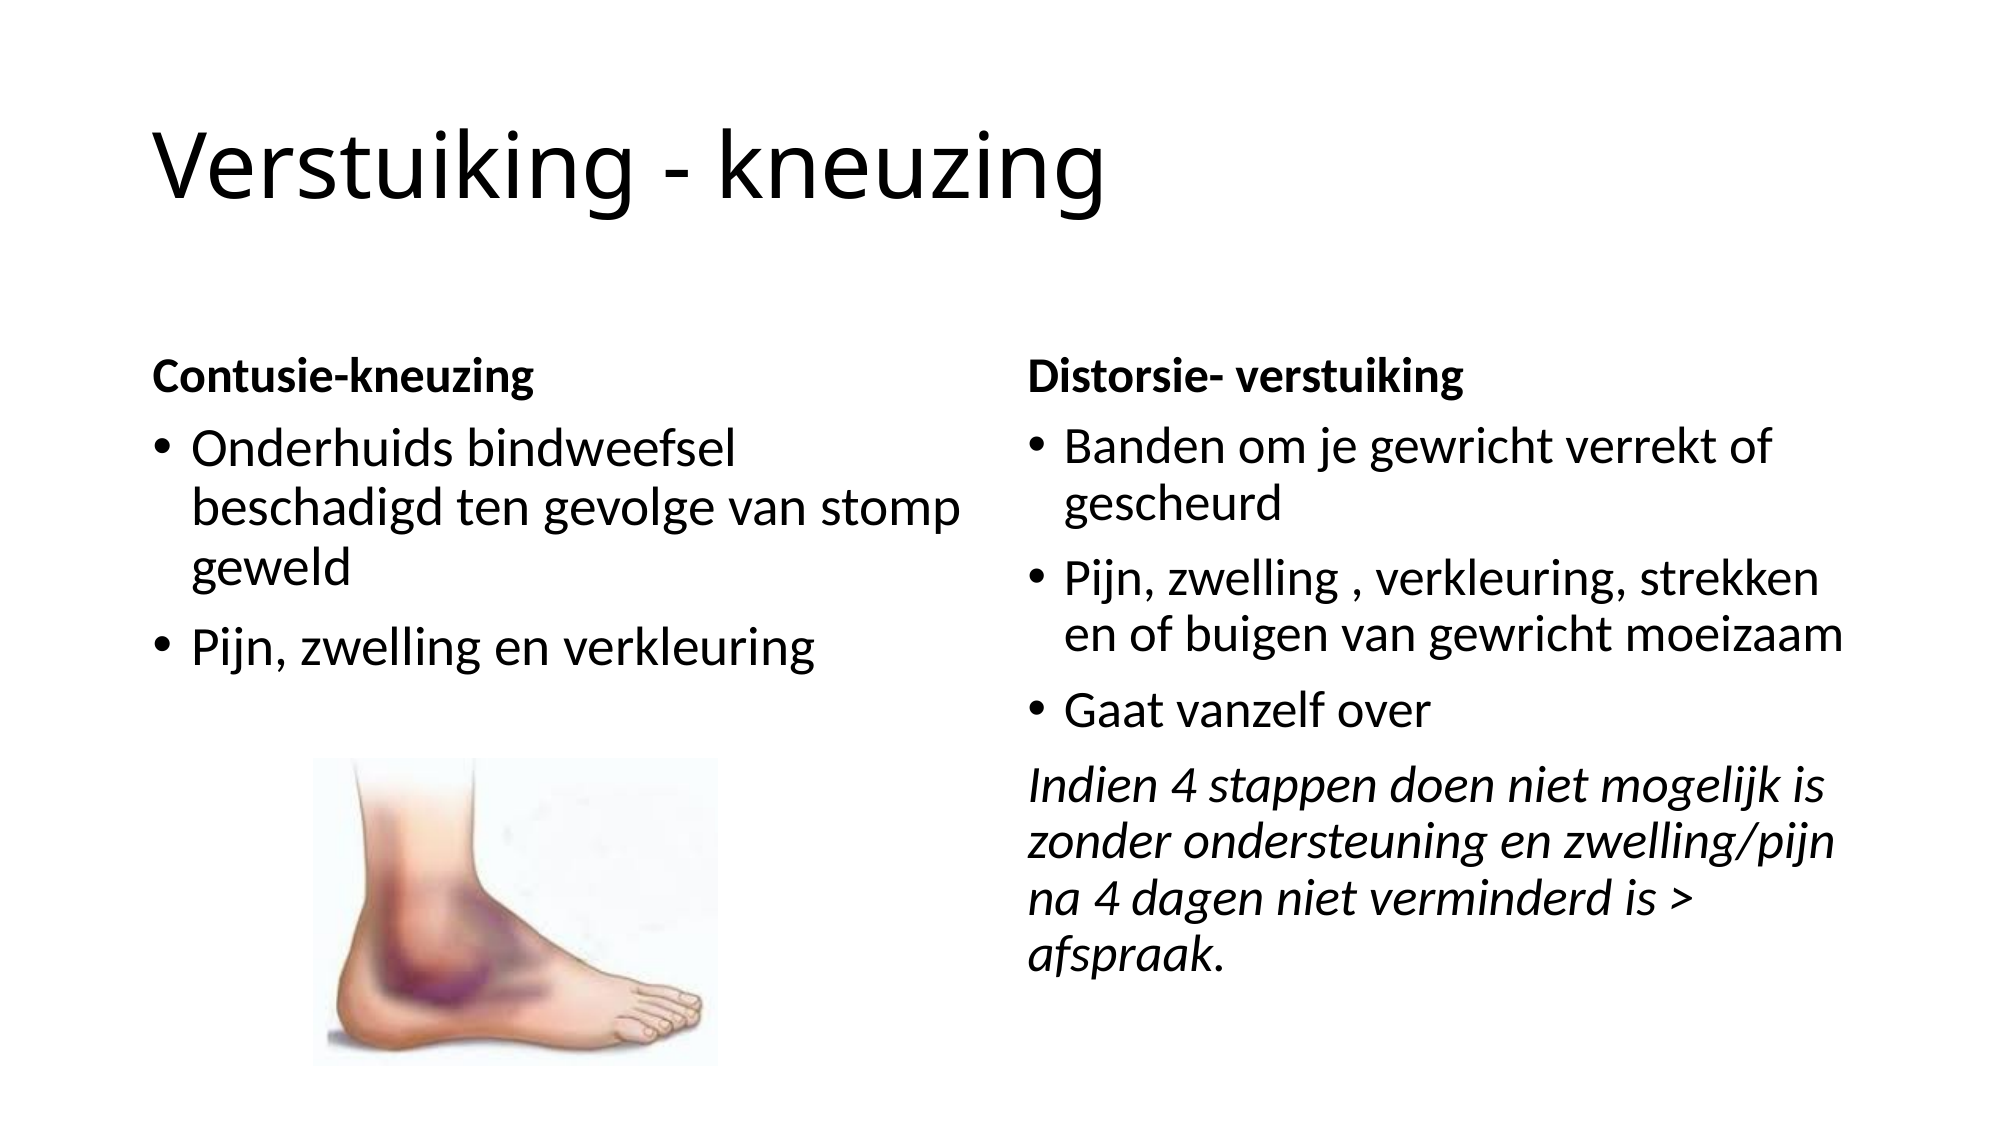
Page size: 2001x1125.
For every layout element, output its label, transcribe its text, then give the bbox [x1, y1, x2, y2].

picture [313, 758, 718, 1066]
list Banden om je gewricht verrekt of gescheurd Pijn, zwelling , verkleuring, strekken en of buigen van gewricht moeizaam Gaat vanzelf over Indien 4 stappen doen niet mogelijk is zonder ondersteuning en zwelling/pijn na 4 dagen niet verminderd is > afspraak. [1012, 410, 1863, 1016]
list Contusie-kneuzing [137, 278, 984, 410]
list Onderhuids bindweefsel beschadigd ten gevolge van stomp geweld Pijn, zwelling en verkleuring [137, 410, 984, 686]
list Distorsie- verstuiking [1012, 278, 1863, 410]
title Verstuiking - kneuzing [137, 59, 1863, 278]
